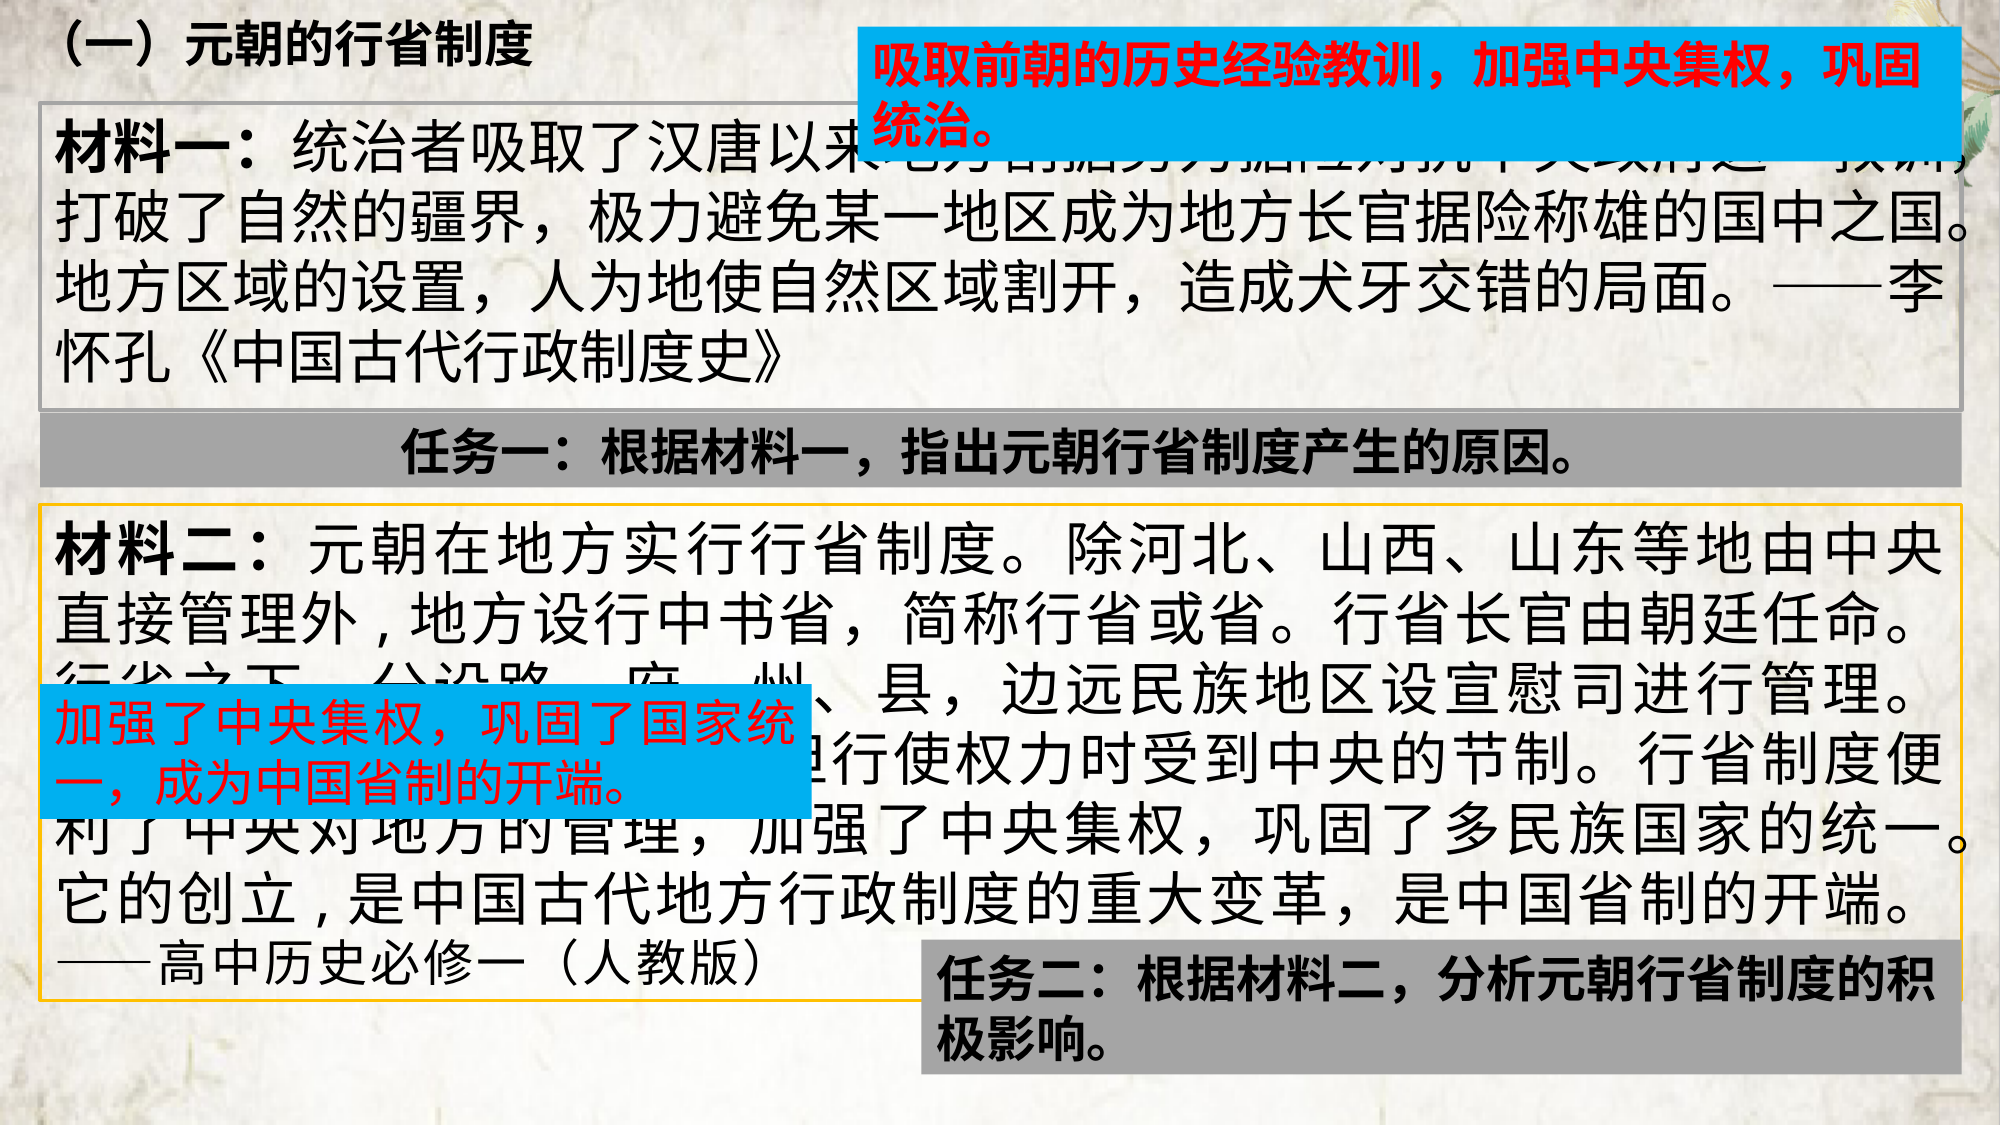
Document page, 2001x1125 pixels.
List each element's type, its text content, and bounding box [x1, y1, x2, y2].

picture [1739, 62, 1745, 70]
title （一）元朝的行省制度 [19, 0, 946, 92]
list 材料一：统治者吸取了汉唐以来地方割据势力据险对抗中央政府这一教训，打破了自然的疆界，极力避免某一地区成为地方长官据险称雄的国中之国。地方区域的设置，人为地使自然区域割开，造成犬牙交错的局面。——李怀孔《中国古代行政制度史》 [40, 102, 1962, 410]
text_box 吸取前朝的历史经验教训，加强中央集权，巩固统治。 [857, 26, 1739, 162]
text_box 任务二：根据材料二，分析元朝行省制度的积极影响。 [921, 939, 1962, 1075]
picture [1781, 72, 1791, 89]
text_box 材料二：元朝在地方实行行省制度。除河北、山西、山东等地由中央直接管理外,地方设行中书省，简称行省或省。行省长官由朝廷任命。行省之下，分设路、府、州、县，边远民族地区设宣慰司进行管理。行省拥有经济.军事大权,但行使权力时受到中央的节制。行省制度便利了中央对地方的管理，加强了中央集权，巩固了多民族国家的统一。它的创立,是中国古代地方行政制度的重大变革，是中国省制的开端。——高中历史必修一（人教版） [40, 504, 1962, 1001]
text_box 任务一：根据材料一，指出元朝行省制度产生的原因。 [40, 412, 1962, 488]
picture [1824, 44, 1870, 86]
text_box 加强了中央集权，巩固了国家统一，成为中国省制的开端。 [40, 684, 812, 819]
picture [1876, 43, 1918, 87]
picture [0, 0, 2001, 1125]
picture [1742, 45, 1769, 86]
